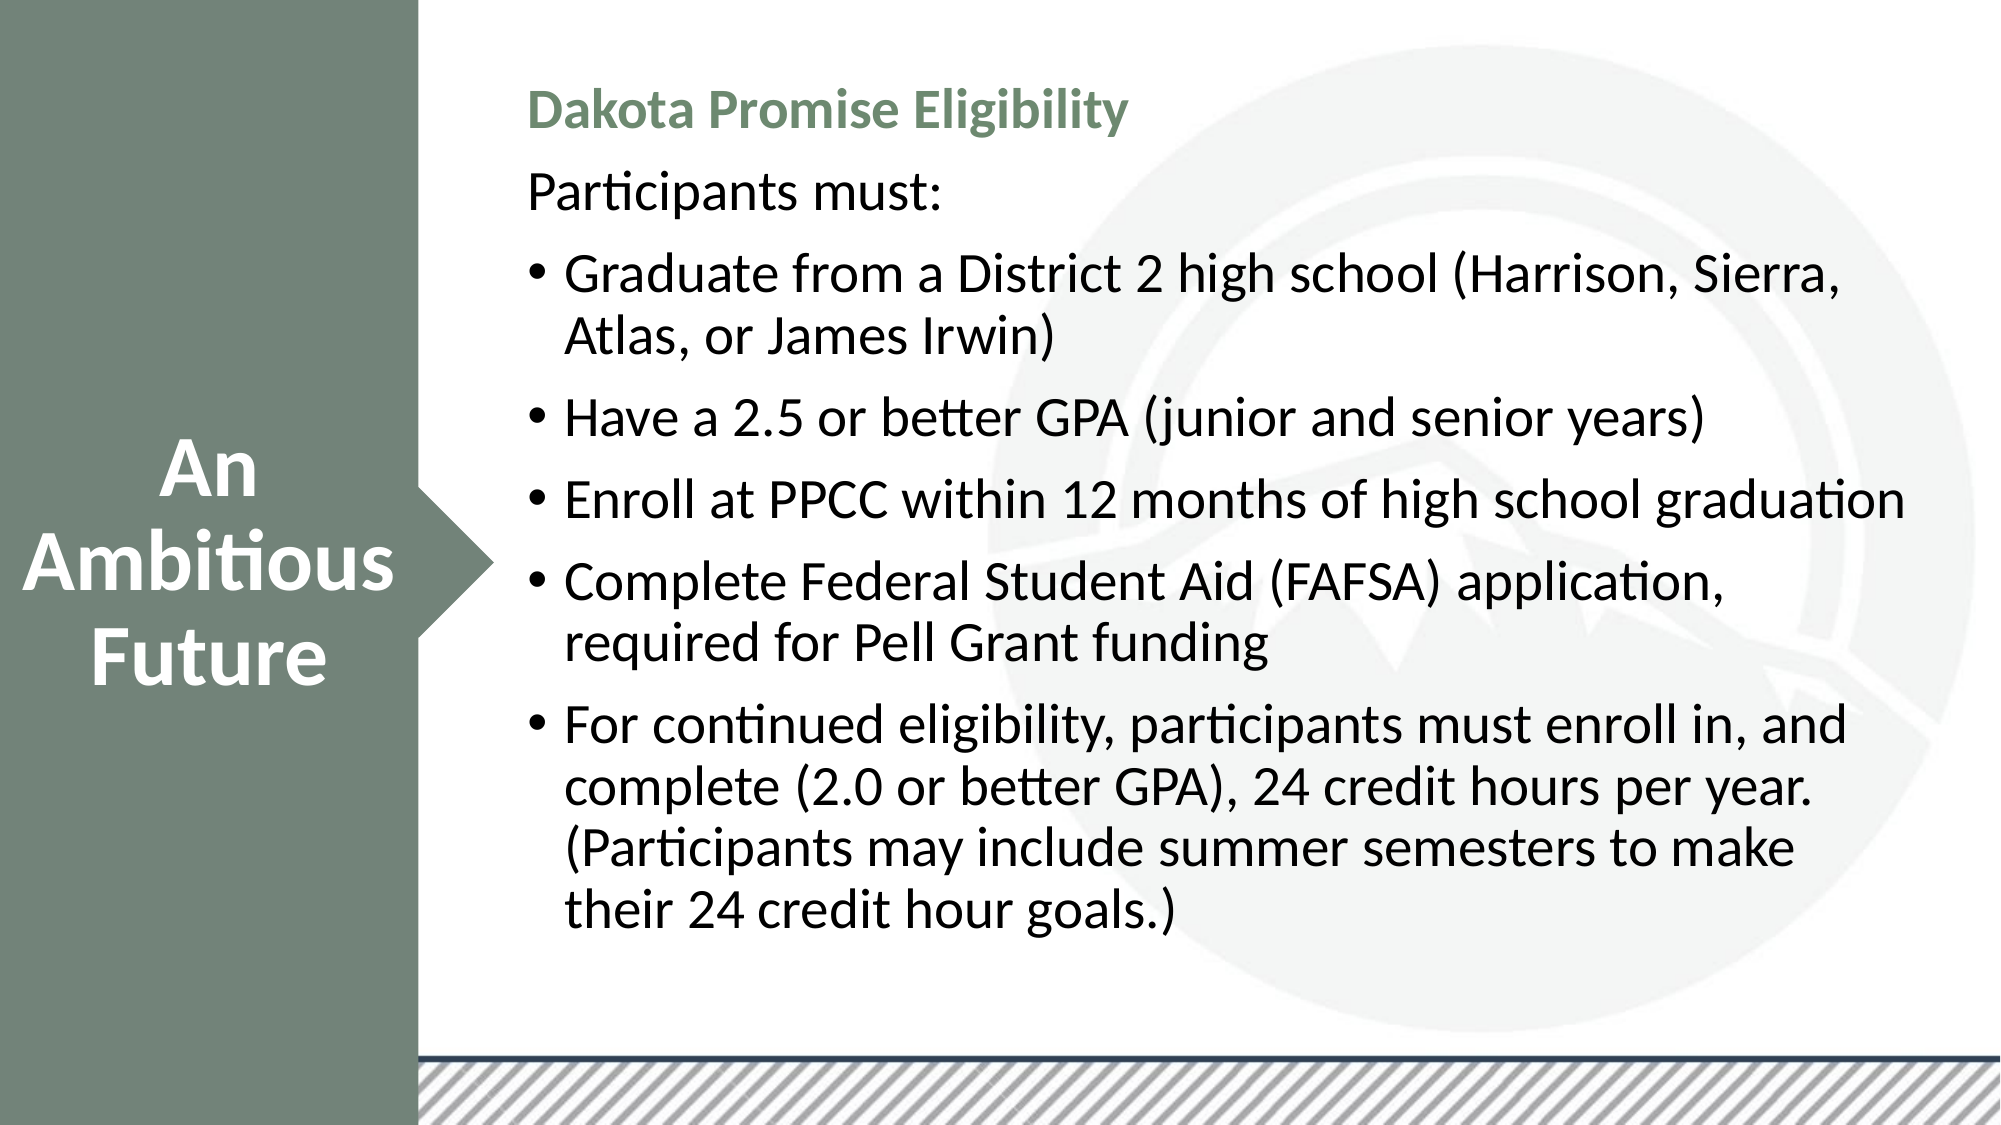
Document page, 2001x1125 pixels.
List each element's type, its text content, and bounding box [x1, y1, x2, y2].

list Dakota Promise Eligibility Participants must: Graduate from a District 2 high school (Harrison, Sierra, Atlas, or James Irwin) Have a 2.5 or better GPA (junior and senior years) Enroll at PPCC within 12 months of high school graduation Complete Federal Student Aid (FAFSA) application, required for Pell Grant funding For continued eligibility, participants must enroll in, and complete (2.0 or better GPA), 24 credit hours per year. (Participants may include summer semesters to make their 24 credit hour goals.) [512, 71, 1932, 1010]
text_box An Ambitious Future [0, 0, 419, 1125]
picture [419, 0, 2001, 1125]
text_box [419, 486, 496, 639]
